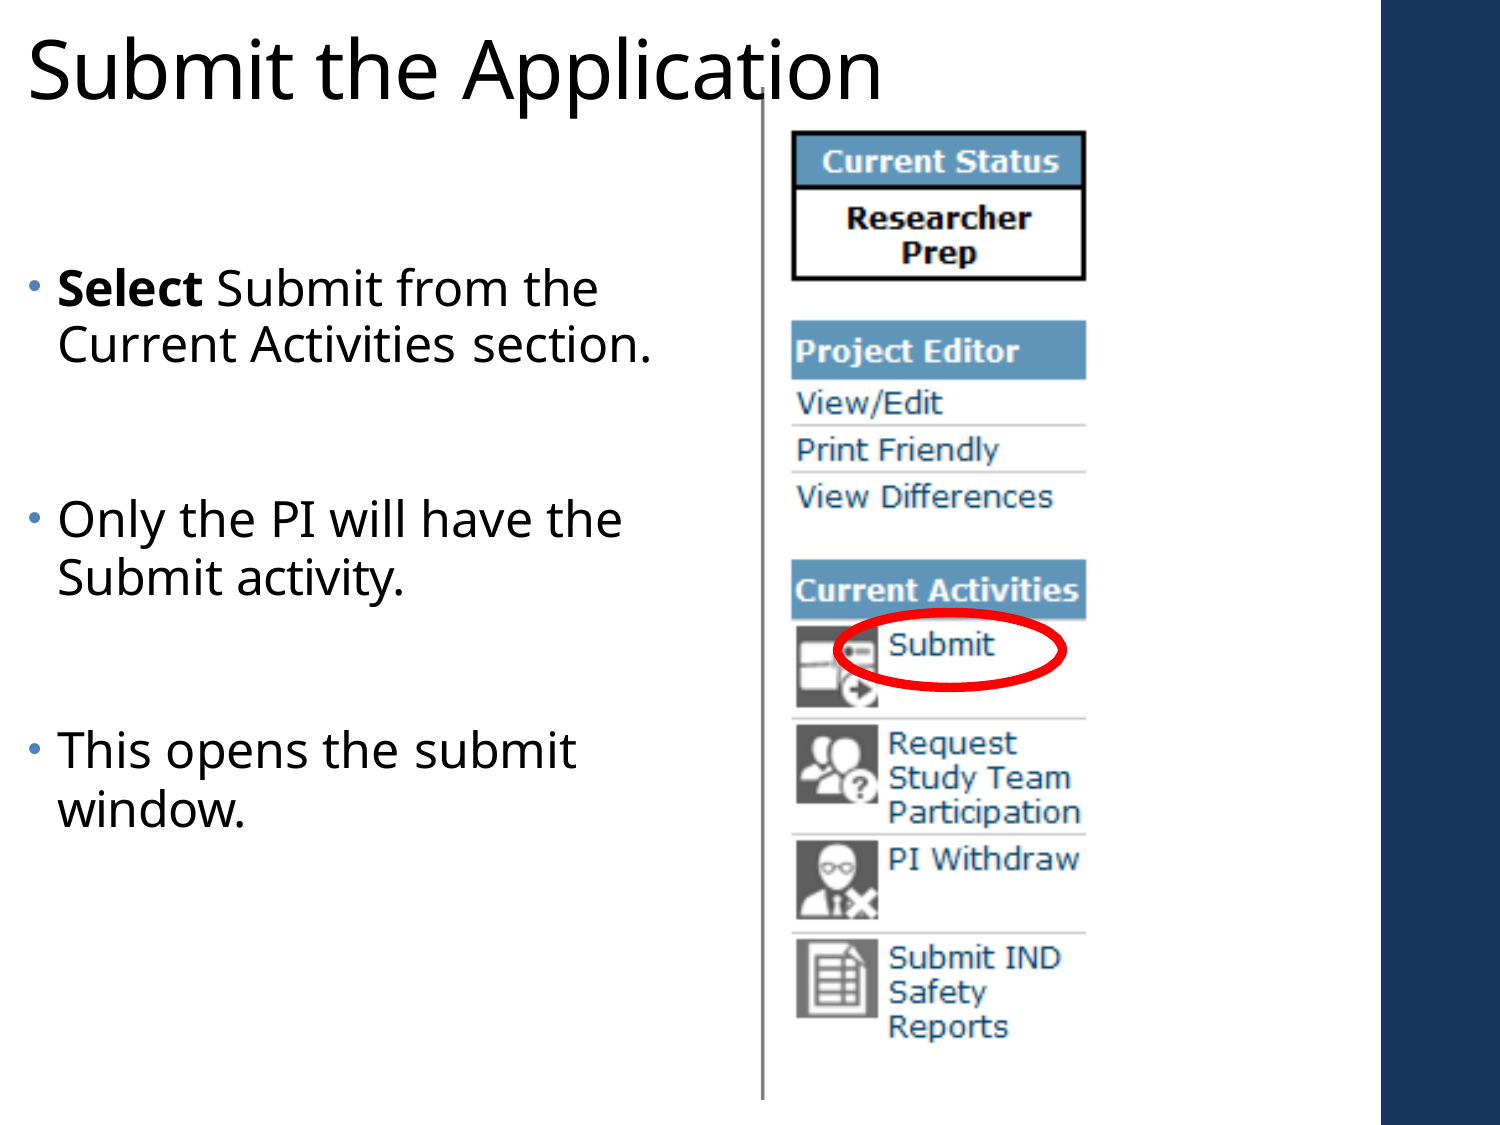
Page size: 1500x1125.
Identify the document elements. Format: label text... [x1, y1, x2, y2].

title Submit the Application [25, 17, 895, 206]
text_box Select Submit from the Current Activities section. Only the PI will have the Submit activity. This opens the submit window. [25, 259, 670, 838]
text_box [837, 612, 1063, 688]
text_box [760, 87, 1129, 1100]
